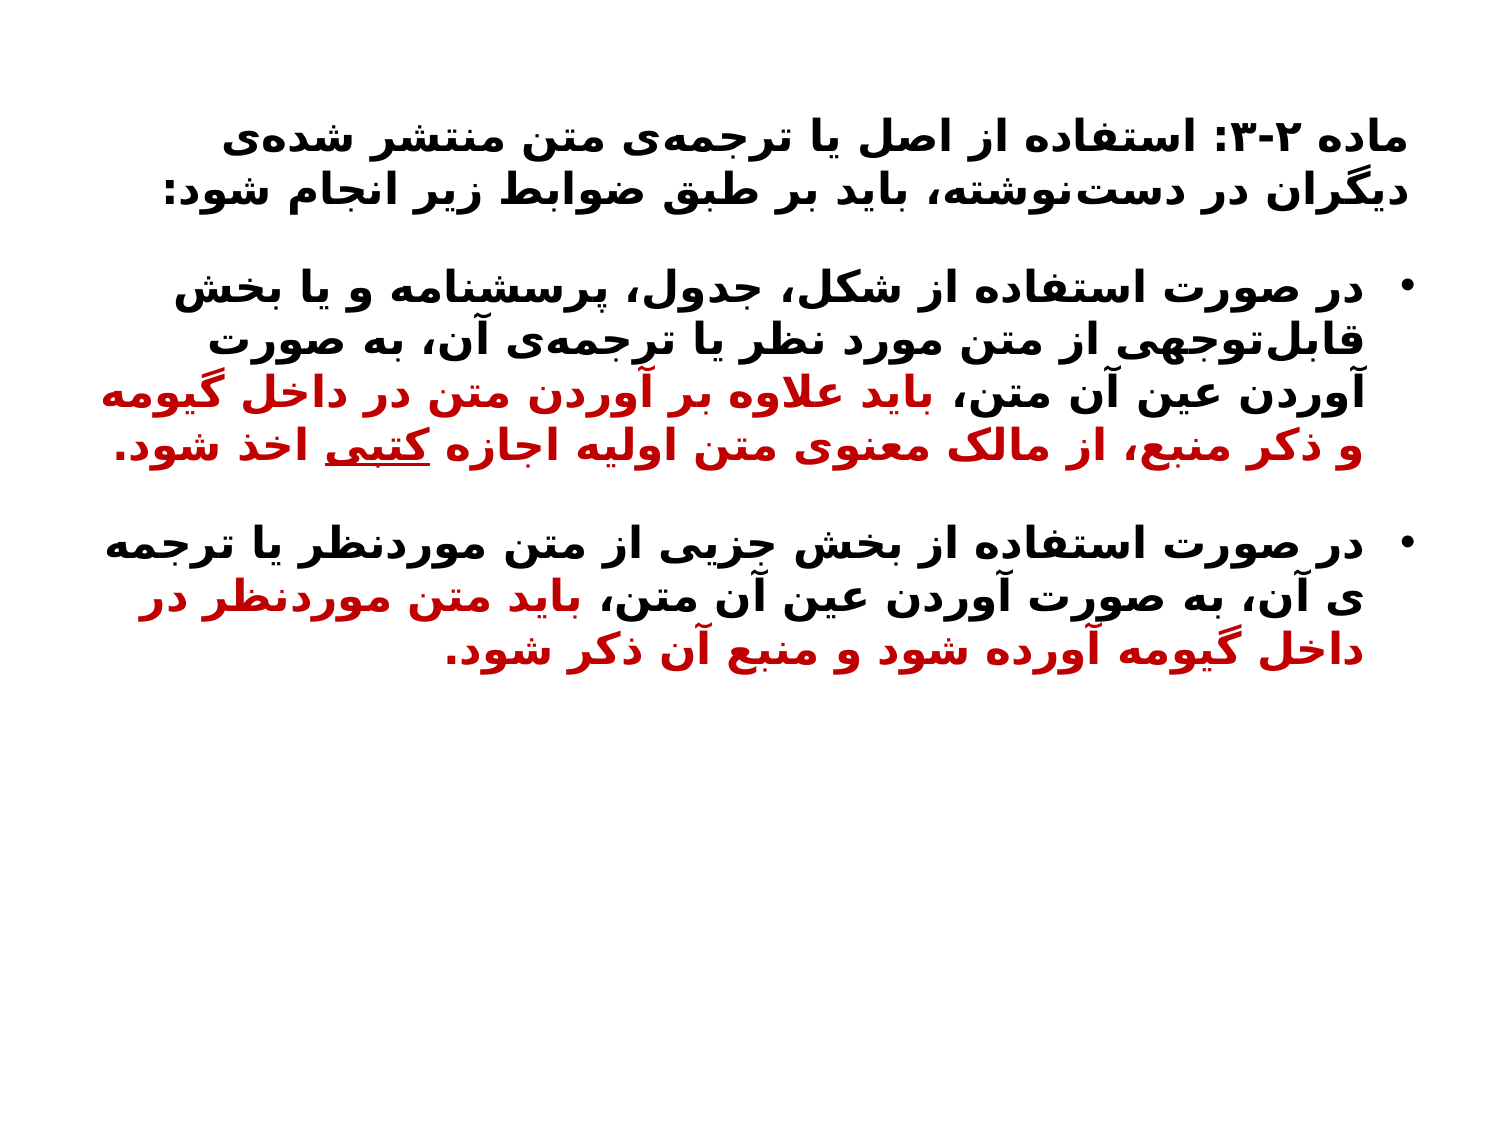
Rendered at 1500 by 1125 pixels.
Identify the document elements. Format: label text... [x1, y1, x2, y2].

list ماده ۲-۳: استفاده از اصل یا ترجمه­‌ی متن منتشر شده­‌ی دیگران در دست‌نوشته، باید بر طبق ضوابط زیر انجام شود: در صورت استفاده از شکل، جدول، پرسشنامه و یا بخش قابل‌توجهی از متن مورد نظر یا ترجمه­‌ی آن، به صورت آوردن عین آن متن، باید علاوه بر آوردن متن در داخل گیومه و ذکر منبع، از مالک معنوی متن اولیه اجازه کتبی اخذ شود. در صورت استفاده از بخش جزیی از متن موردنظر یا ترجمه‌­ی آن، به صورت آوردن عین آن متن، باید متن موردنظر در داخل گیومه آورده شود و منبع آن ذکر شود. در صورت استفاده از متن موردنظر یا ترجمه‌­ی آن به صورت نقل به مضمون، جمع­‌بندی، نتیجه‌­گیری یا برداشت ایده، باید منبع آن ذکر شود. نقل به مضمون نباید به گونه‌­ای باشد که با منظور نویسنده(گان) اصلی و روح کلی نوشته‌­ی آن­ها منافات داشته باشد. [75, 99, 1425, 1005]
